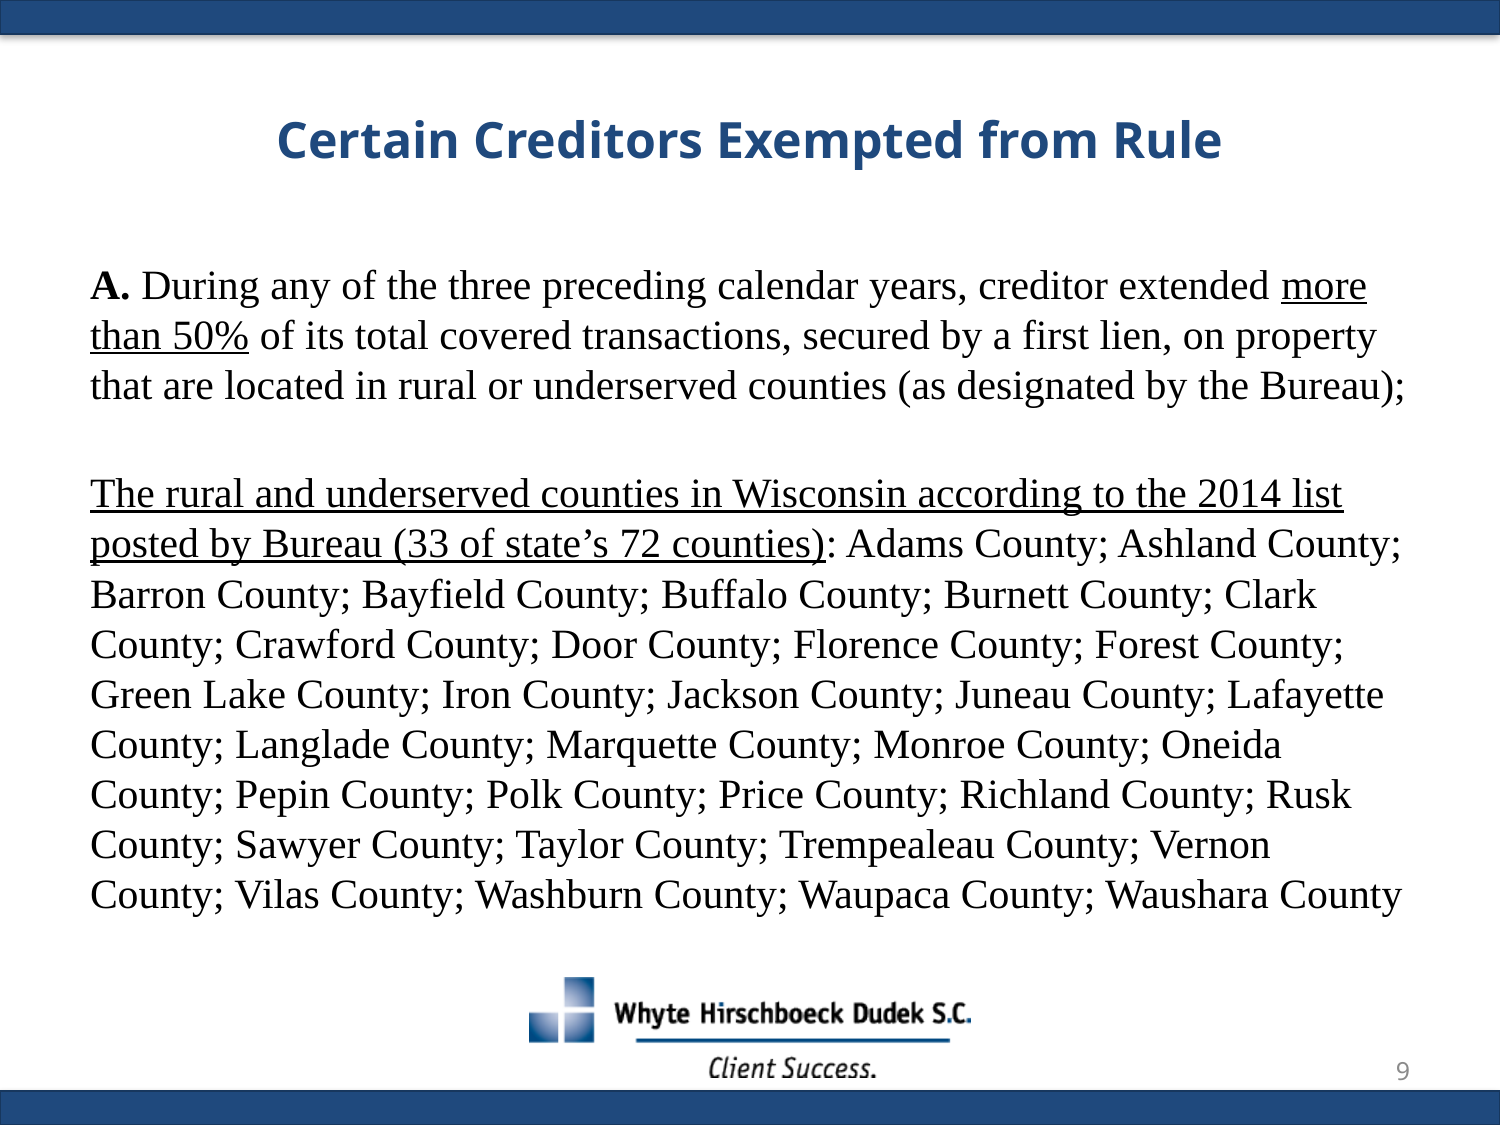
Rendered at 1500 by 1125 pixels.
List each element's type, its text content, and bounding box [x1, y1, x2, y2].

slide_number 8 [1074, 1042, 1425, 1103]
list A. During any of the three preceding calendar years, creditor extended more than 50% of its total covered transactions, secured by a first lien, on property that are located in rural or underserved counties (as designated by the Bureau); The rural and underserved counties in Wisconsin according to the 2014 list posted by Bureau (33 of state’s 72 counties): Adams County; Ashland County; Barron County; Bayfield County; Buffalo County; Burnett County; Clark County; Crawford County; Door County; Florence County; Forest County; Green Lake County; Iron County; Jackson County; Juneau County; Lafayette County; Langlade County; Marquette County; Monroe County; Oneida County; Pepin County; Polk County; Price County; Richland County; Rusk County; Sawyer County; Taylor County; Trempealeau County; Vernon County; Vilas County; Washburn County; Waupaca County; Waushara County [75, 249, 1425, 988]
picture [529, 988, 971, 1078]
title Certain Creditors Exempted from Rule [75, 45, 1425, 233]
